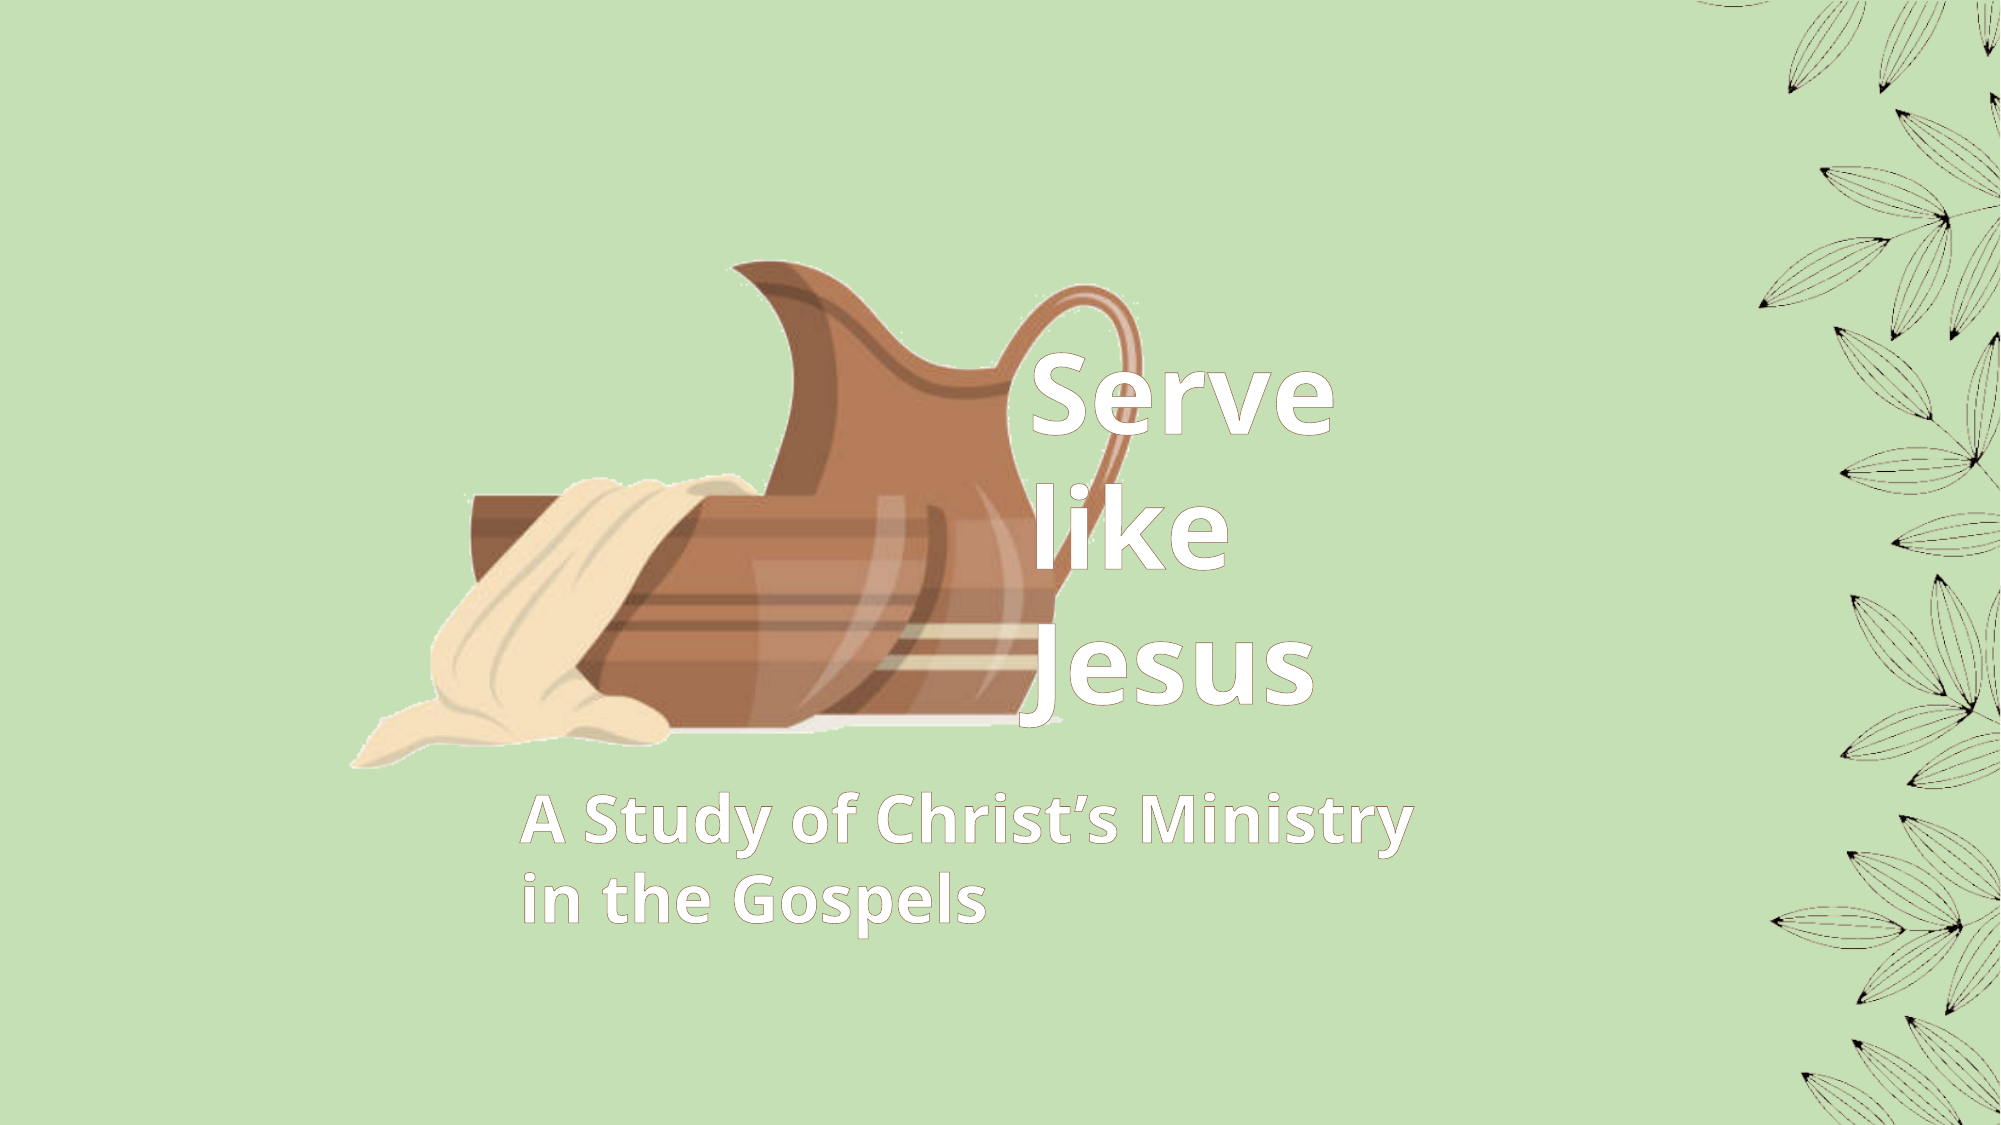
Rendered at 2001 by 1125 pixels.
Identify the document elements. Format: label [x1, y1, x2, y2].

picture [1294, 408, 1323, 422]
picture [1295, 384, 1316, 396]
picture [210, 111, 1323, 957]
